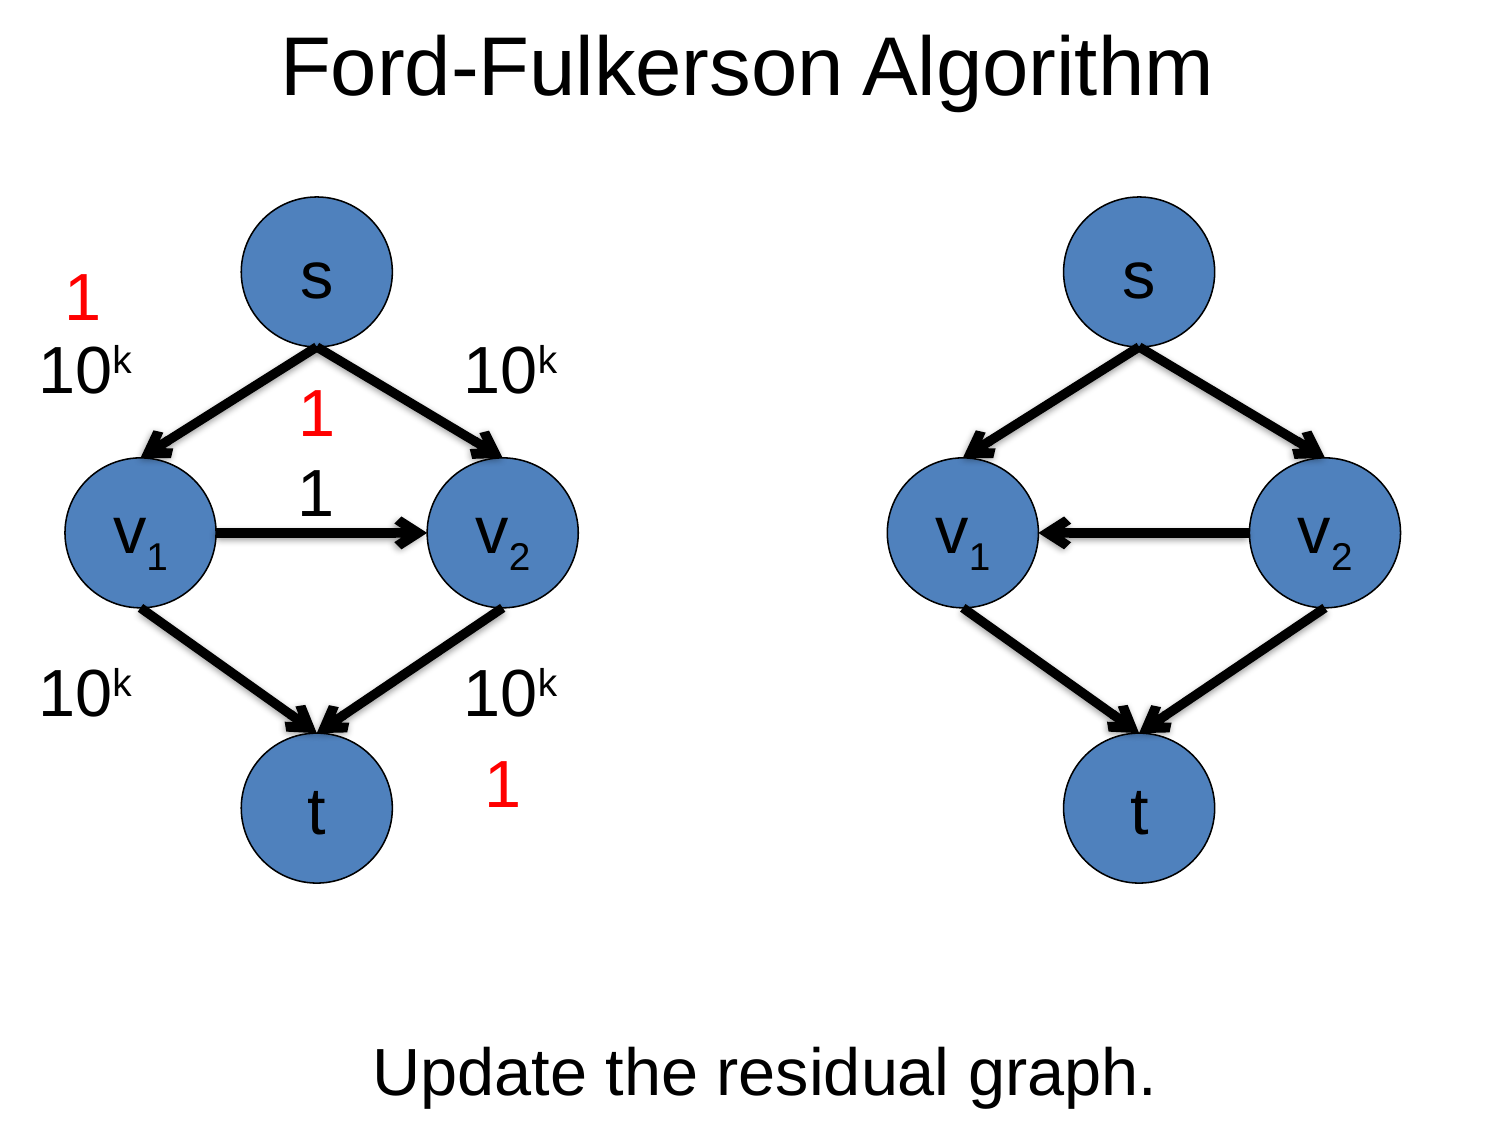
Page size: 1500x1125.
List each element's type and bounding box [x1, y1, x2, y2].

text_box [357, 1020, 1173, 1116]
text_box [23, 196, 579, 884]
title [8, 8, 1487, 116]
text_box [887, 196, 1401, 884]
